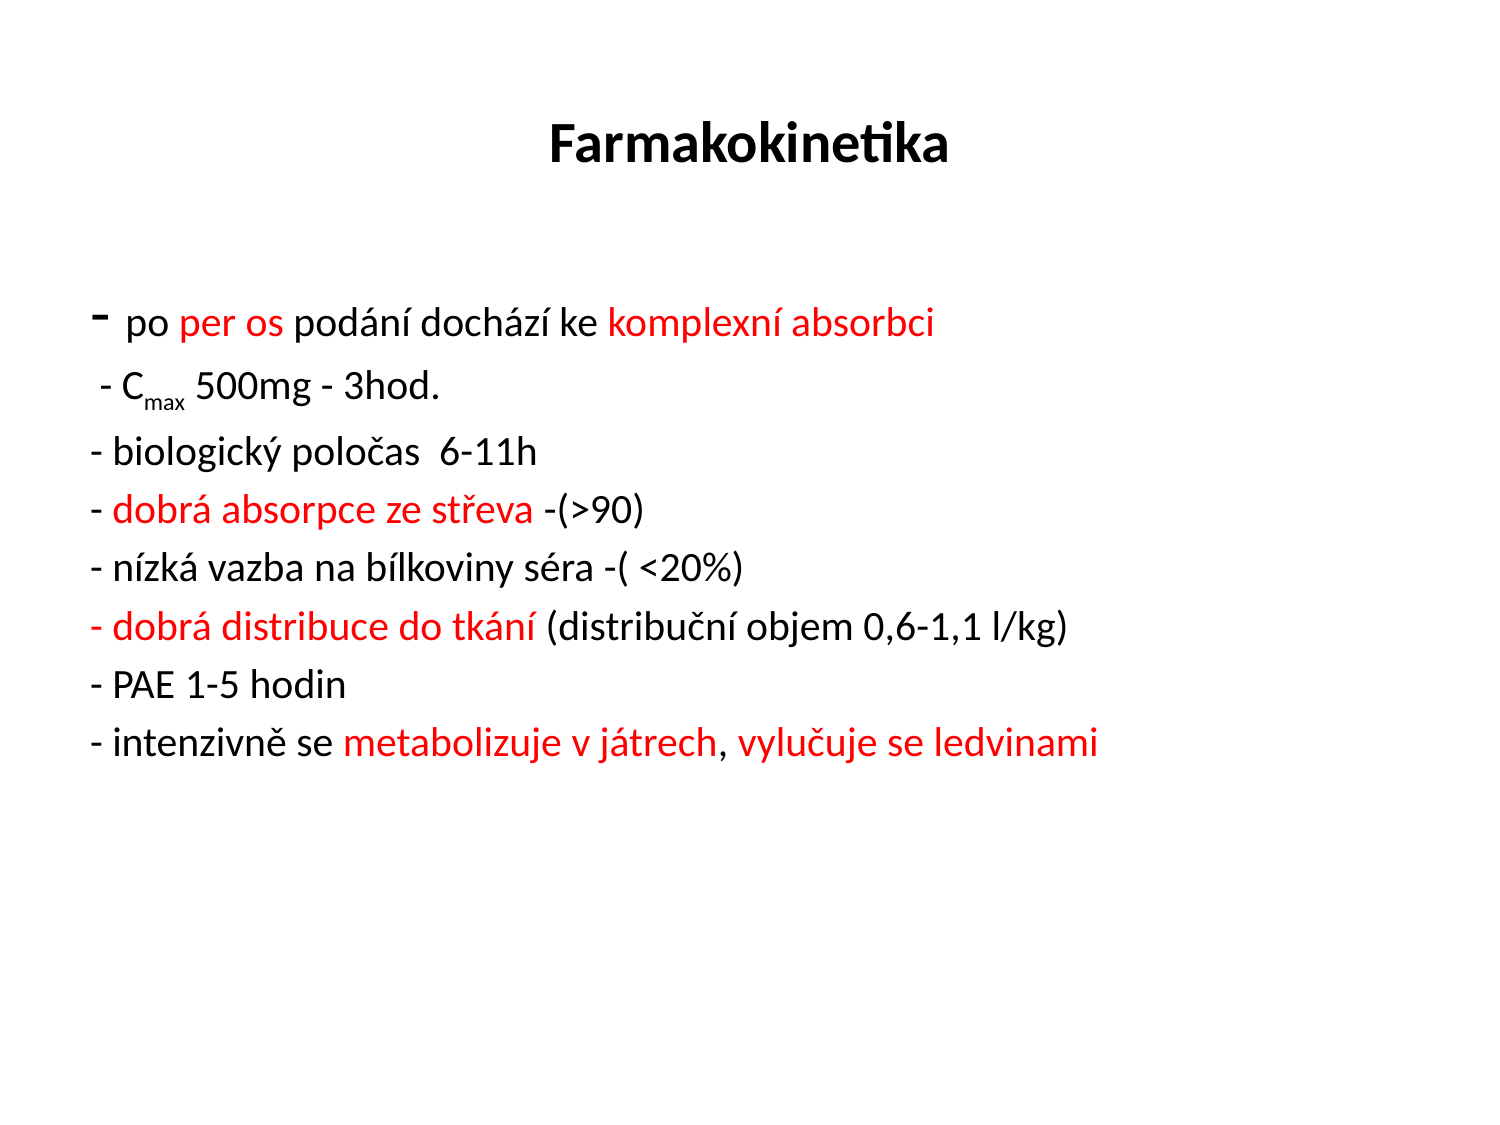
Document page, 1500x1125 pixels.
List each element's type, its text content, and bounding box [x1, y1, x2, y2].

list - po per os podání dochází ke komplexní absorbci - Cmax 500mg - 3hod. - biologický poločas 6-11h - dobrá absorpce ze střeva -(>90) - nízká vazba na bílkoviny séra -( <20%) - dobrá distribuce do tkání (distribuční objem 0,6-1,1 l/kg) - PAE 1-5 hodin - intenzivně se metabolizuje v játrech, vylučuje se ledvinami [75, 262, 1425, 1005]
title Farmakokinetika [75, 45, 1425, 233]
